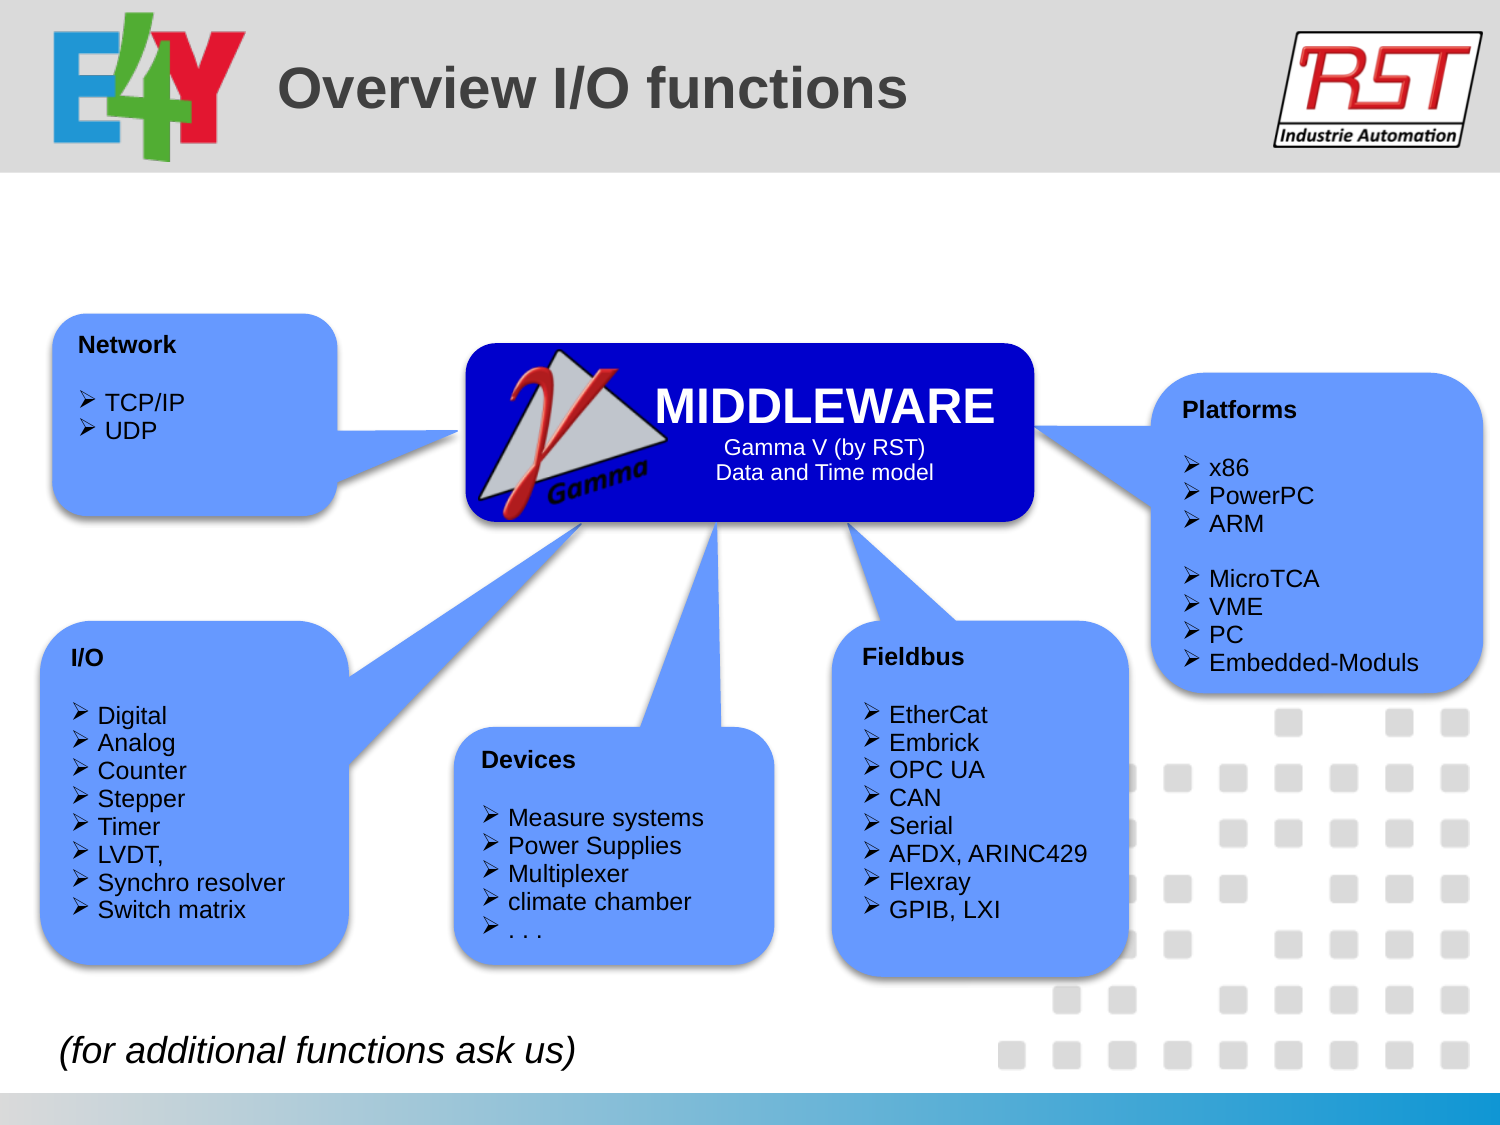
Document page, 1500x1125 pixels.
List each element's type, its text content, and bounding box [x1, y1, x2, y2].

picture [1273, 31, 1483, 148]
text_box Devices Measure systems Power Supplies Multiplexer climate chamber . . . [453, 522, 775, 965]
picture [53, 12, 246, 162]
text_box Network TCP/IP UDP [52, 313, 458, 517]
text_box I/O Digital Analog Counter Stepper Timer LVDT, Synchro resolver Switch matrix [39, 532, 575, 966]
picture [998, 598, 1470, 1071]
text_box (for additional functions ask us) [44, 1023, 592, 1080]
text_box Fieldbus EtherCat Embrick OPC UA CAN Serial AFDX, ARINC429 Flexray GPIB, LXI [831, 532, 1129, 977]
text_box Platforms x86 PowerPC ARM MicroTCA VME PC Embedded-Moduls [1039, 372, 1484, 694]
text_box MIDDLEWARE Gamma V (by RST) Data and Time model [478, 343, 1035, 522]
picture [477, 349, 668, 521]
title Overview I/O functions [265, 11, 1259, 168]
text_box MIDDLEWARE Gamma V (by RST) Data and Time model [465, 349, 477, 511]
